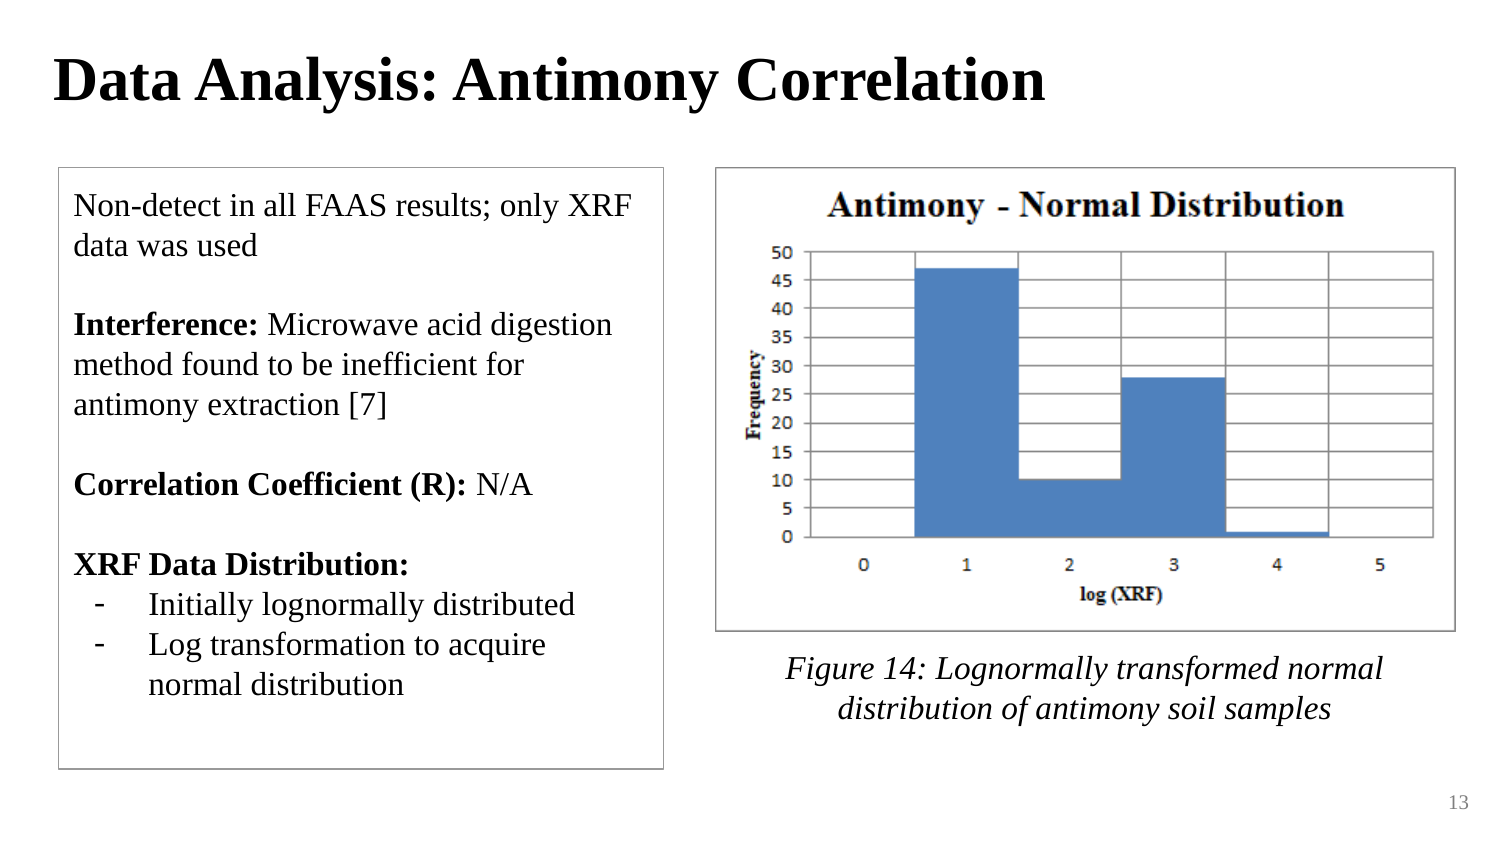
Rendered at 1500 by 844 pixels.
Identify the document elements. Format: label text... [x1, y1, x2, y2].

list Non-detect in all FAAS results; only XRF data was used Interference: Microwave acid digestion method found to be inefficient for antimony extraction [7] Correlation Coefficient (R): N/A XRF Data Distribution: Initially lognormally distributed Log transformation to acquire normal distribution [58, 167, 664, 770]
title Data Analysis: Antimony Correlation [38, 23, 1437, 117]
text_box Figure 14: Lognormally transformed normal distribution of antimony soil samples [733, 641, 1437, 671]
picture [714, 167, 1456, 633]
slide_number 13 [1394, 769, 1484, 834]
